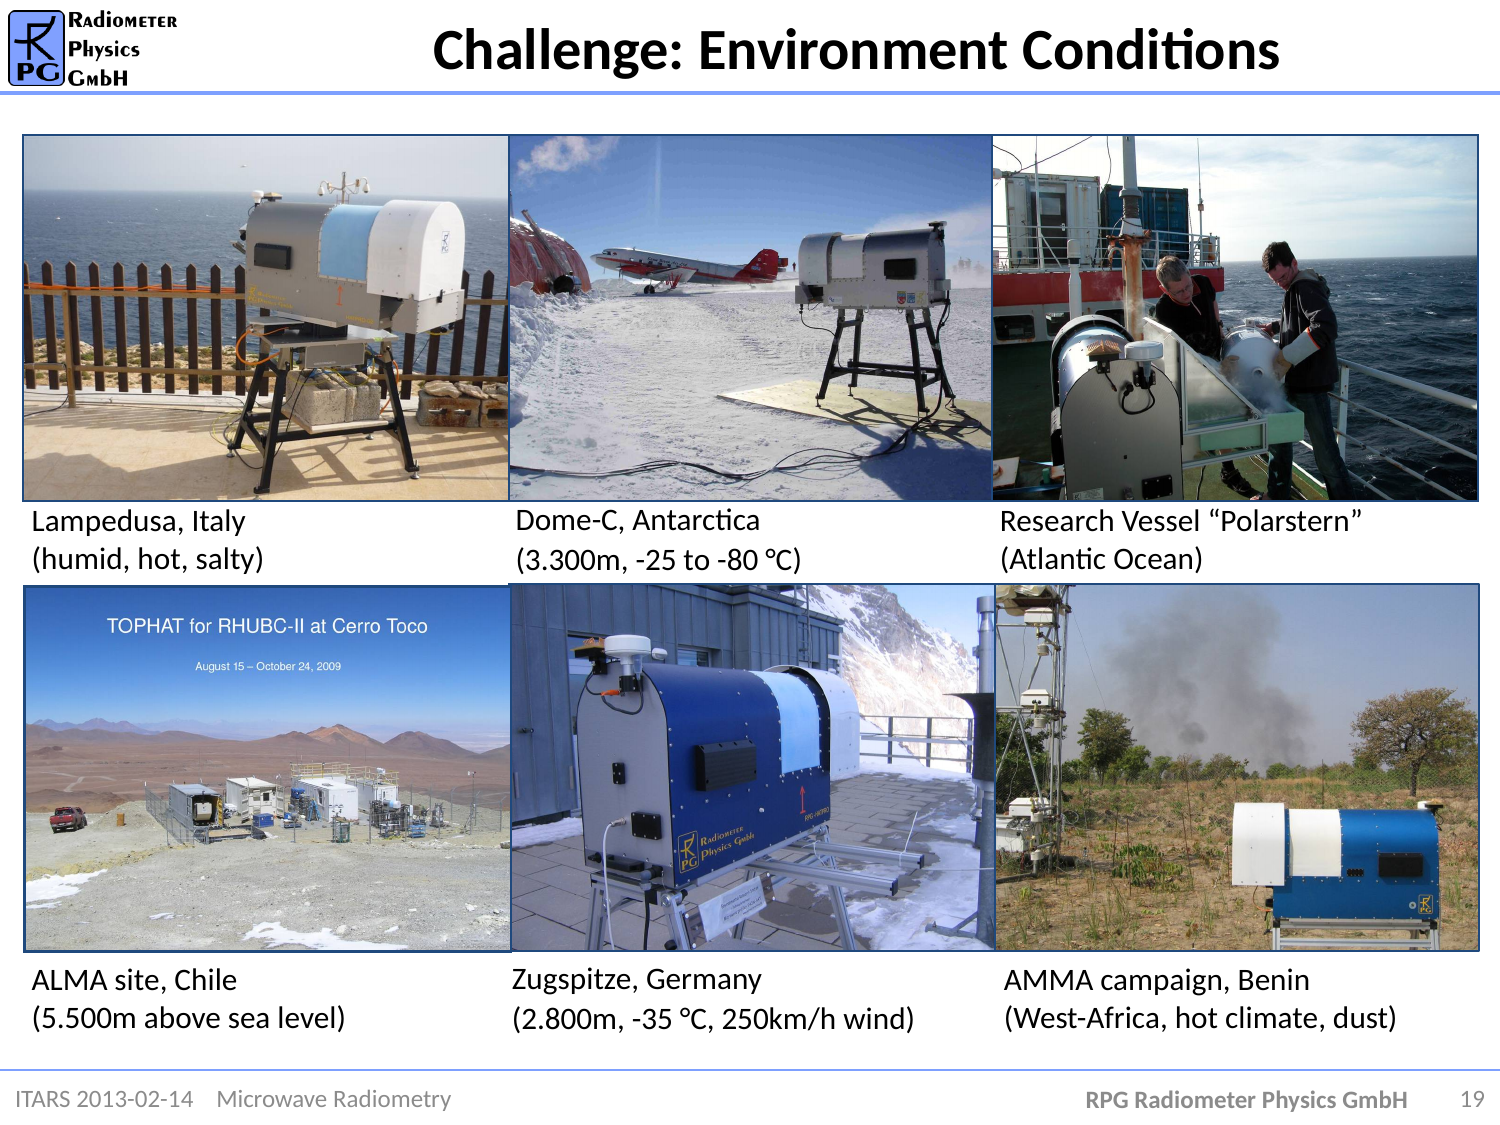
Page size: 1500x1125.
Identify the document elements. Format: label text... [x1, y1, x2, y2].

footer RPG Radiometer Physics GmbH [1093, 1069, 1423, 1125]
picture [8, 10, 177, 86]
text_box AMMA campaign, Benin (West-Africa, hot climate, dust) [990, 949, 1487, 1045]
text_box Dome-C, Antarctica (3.300m, -25 to -80 °C) [501, 508, 986, 585]
picture [25, 585, 1479, 951]
text_box ALMA site, Chile (5.500m above sea level) [17, 949, 497, 1045]
text_box Lampedusa, Italy (humid, hot, salty) [17, 490, 501, 586]
text_box Zugspitze, Germany (2.800m, -35 °C, 250km/h wind) [497, 959, 990, 1045]
title Challenge: Environment Conditions [213, 0, 1500, 92]
picture [23, 135, 1477, 500]
text_box Research Vessel “Polarstern” (Atlantic Ocean) [986, 508, 1471, 583]
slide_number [0, 1069, 1093, 1125]
slide_number 19 [1423, 1069, 1500, 1125]
